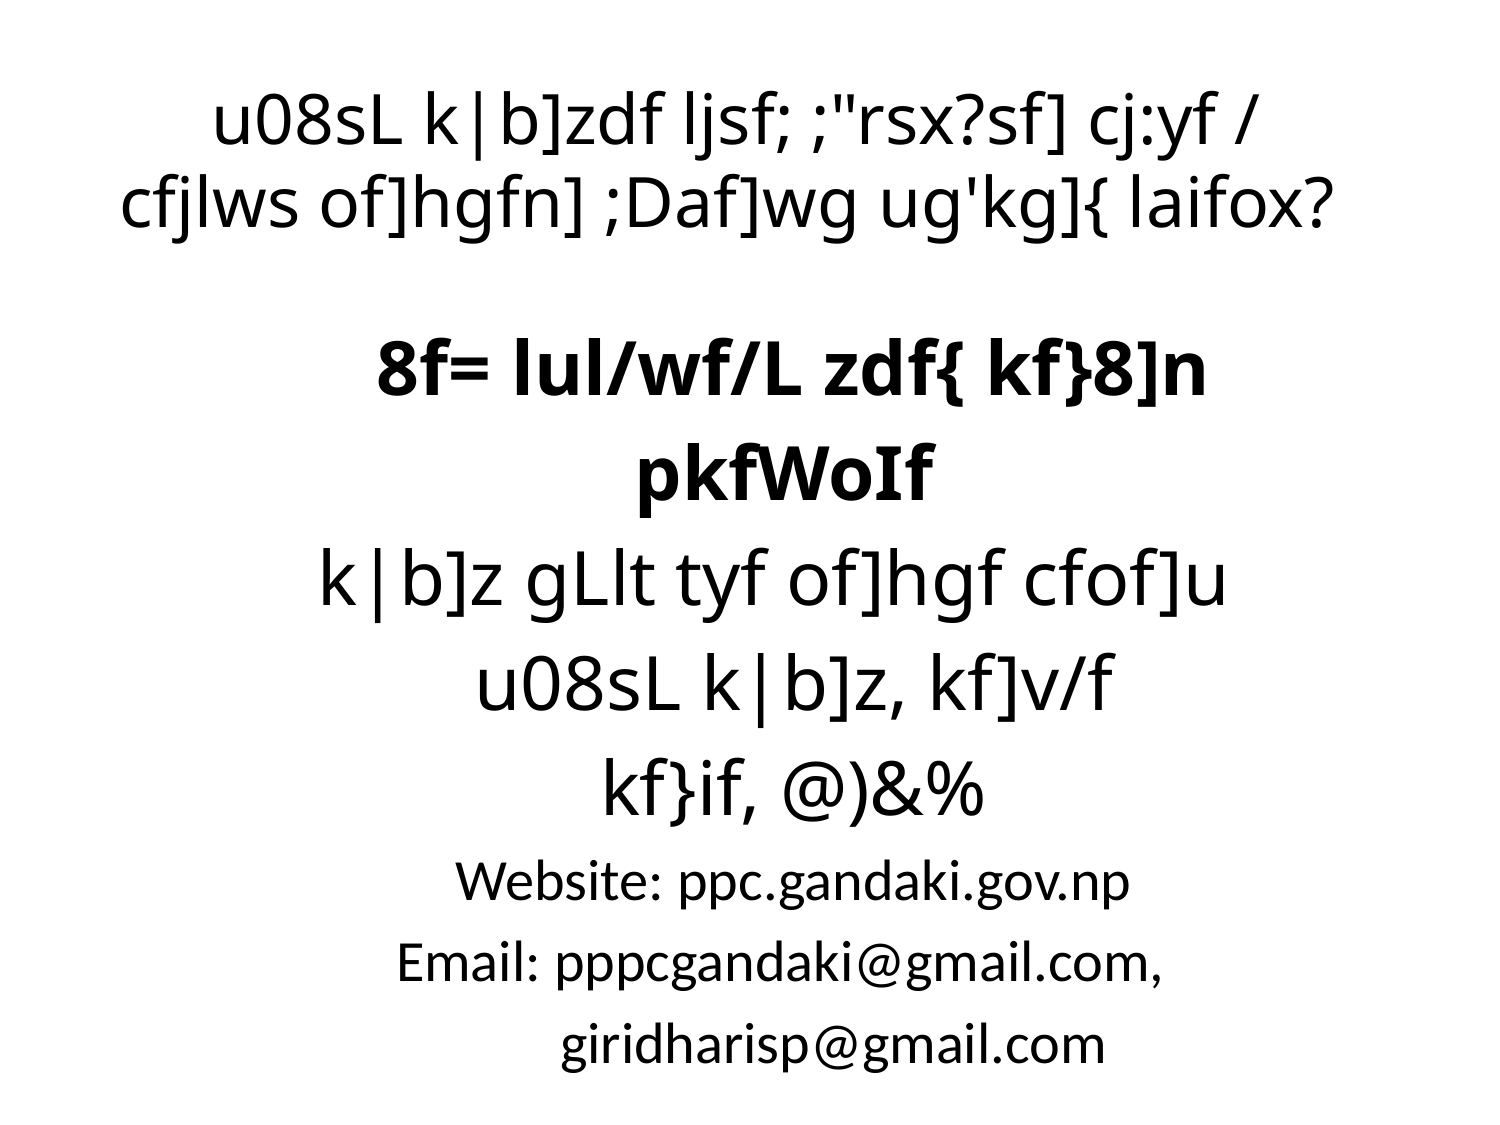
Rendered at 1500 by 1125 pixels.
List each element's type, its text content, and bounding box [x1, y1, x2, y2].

subtitle 8f= lul/wf/L zdf{ kf}8]n pkfWoIf k|b]z gLlt tyf of]hgf cfof]u u08sL k|b]z, kf]v/f kf}if, @)&% Website: ppc.gandaki.gov.np Email: pppcgandaki@gmail.com, giridharisp@gmail.com [125, 312, 1463, 925]
title u08sL k|b]zdf ljsf; ;"rsx?sf] cj:yf / cfjlws of]hgfn] ;Daf]wg ug'kg]{ laifox? [99, 37, 1375, 279]
